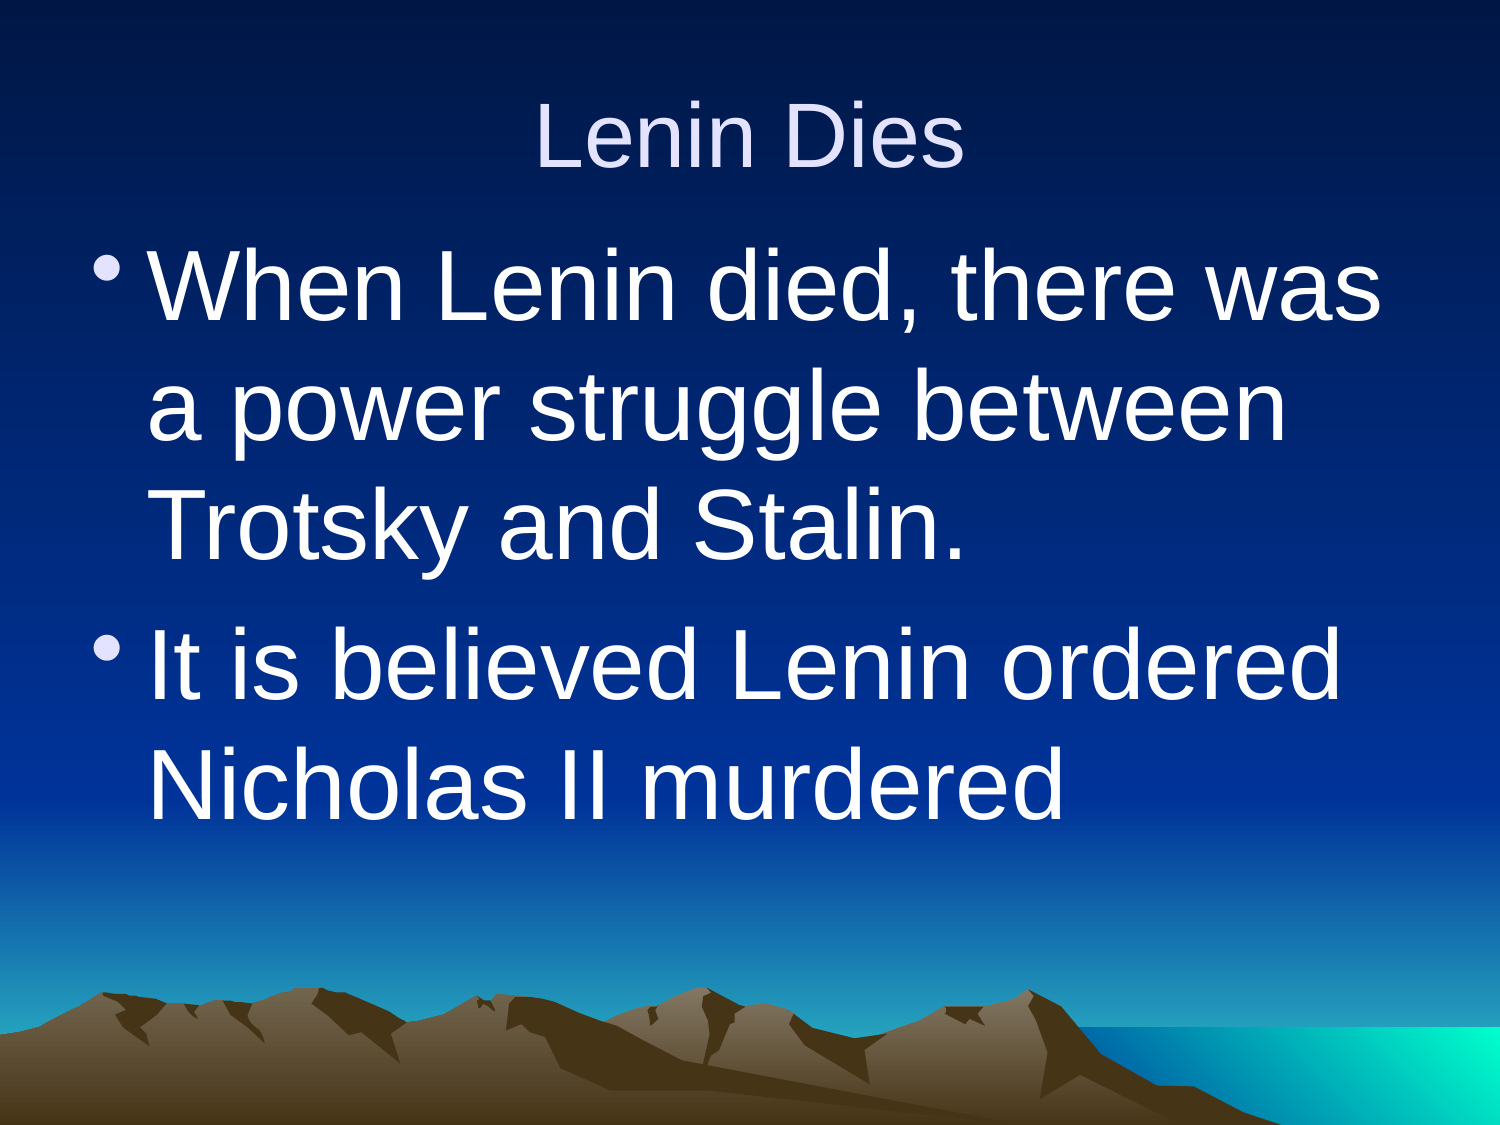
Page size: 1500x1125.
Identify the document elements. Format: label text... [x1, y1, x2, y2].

title Lenin Dies [75, 37, 1425, 212]
list When Lenin died, there was a power struggle between Trotsky and Stalin. It is believed Lenin ordered Nicholas II murdered [75, 212, 1425, 950]
